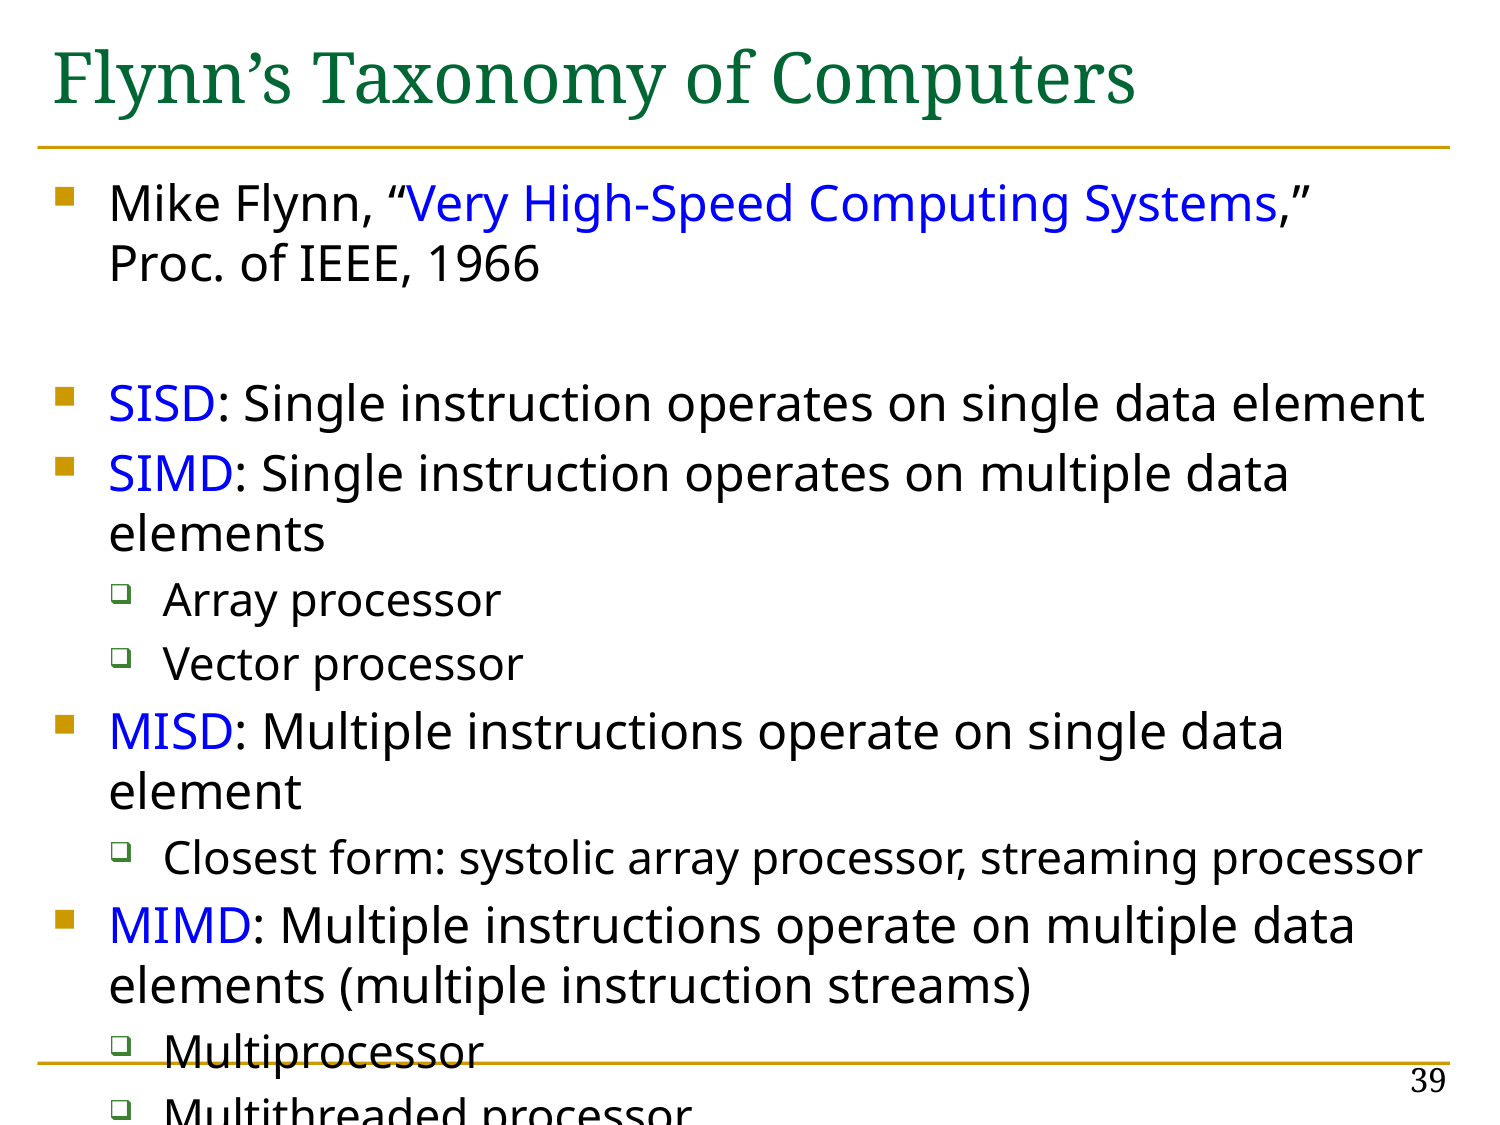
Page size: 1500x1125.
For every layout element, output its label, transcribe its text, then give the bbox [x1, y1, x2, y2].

title Flynn’s Taxonomy of Computers [37, 24, 1500, 200]
list Mike Flynn, “Very High-Speed Computing Systems,” Proc. of IEEE, 1966 SISD: Single instruction operates on single data element SIMD: Single instruction operates on multiple data elements Array processor Vector processor MISD: Multiple instructions operate on single data element Closest form: systolic array processor, streaming processor MIMD: Multiple instructions operate on multiple data elements (multiple instruction streams) Multiprocessor Multithreaded processor [37, 163, 1450, 1016]
slide_number 39 [1111, 1036, 1462, 1112]
